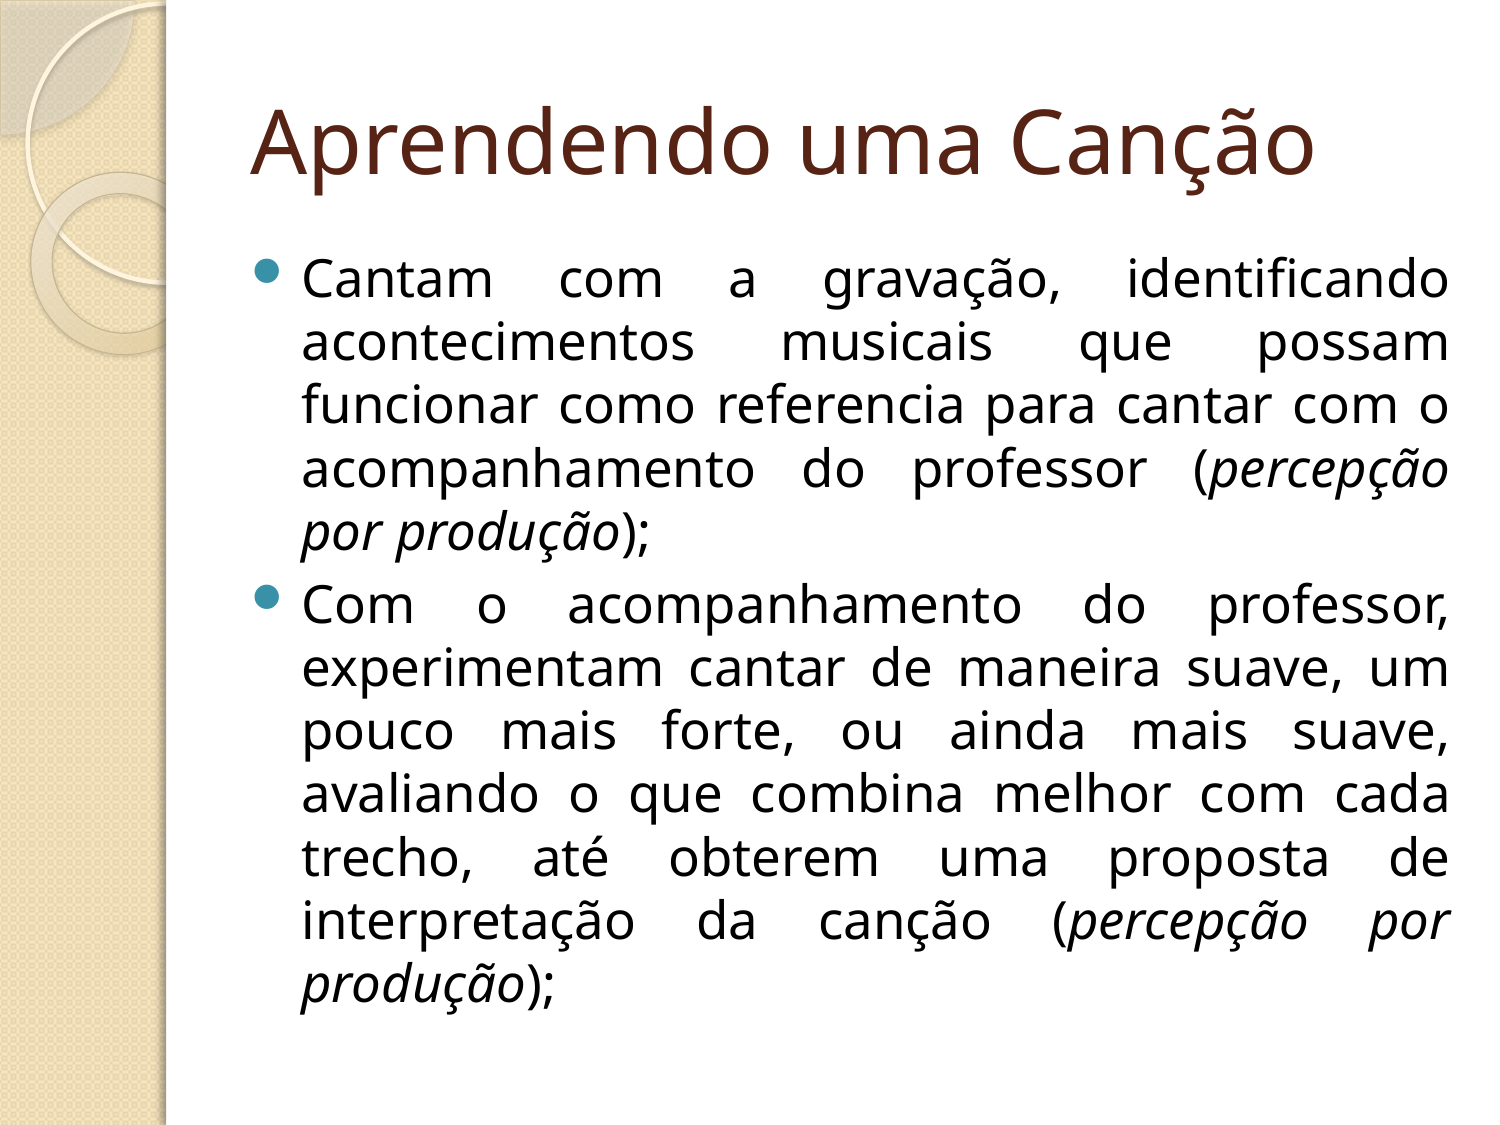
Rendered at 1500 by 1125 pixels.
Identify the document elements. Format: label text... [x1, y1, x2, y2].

list Cantam com a gravação, identificando acontecimentos musicais que possam funcionar como referencia para cantar com o acompanhamento do professor (percepção por produção); Com o acompanhamento do professor, experimentam cantar de maneira suave, um pouco mais forte, ou ainda mais suave, avaliando o que combina melhor com cada trecho, até obterem uma proposta de interpretação da canção (percepção por produção); [235, 237, 1466, 1025]
title Aprendendo uma Canção [235, 45, 1466, 233]
